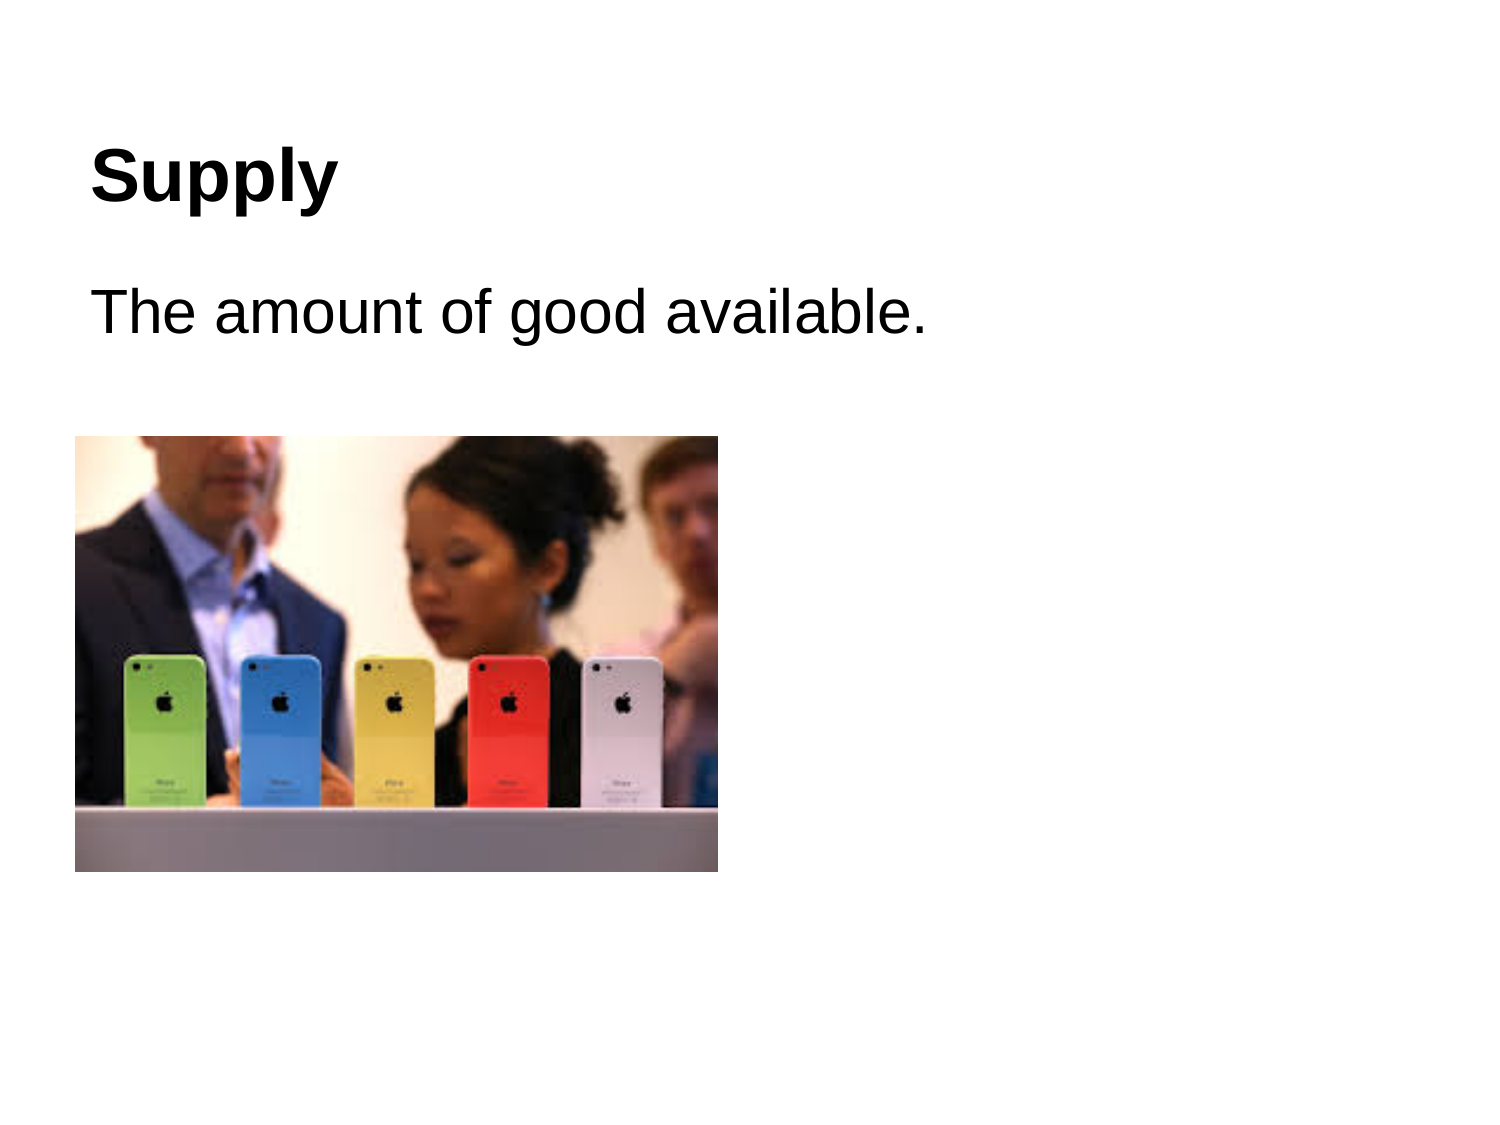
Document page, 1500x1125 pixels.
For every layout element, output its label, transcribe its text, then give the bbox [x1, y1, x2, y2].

picture [74, 435, 718, 872]
list The amount of good available. [75, 262, 1425, 1078]
title Supply [75, 45, 1425, 233]
